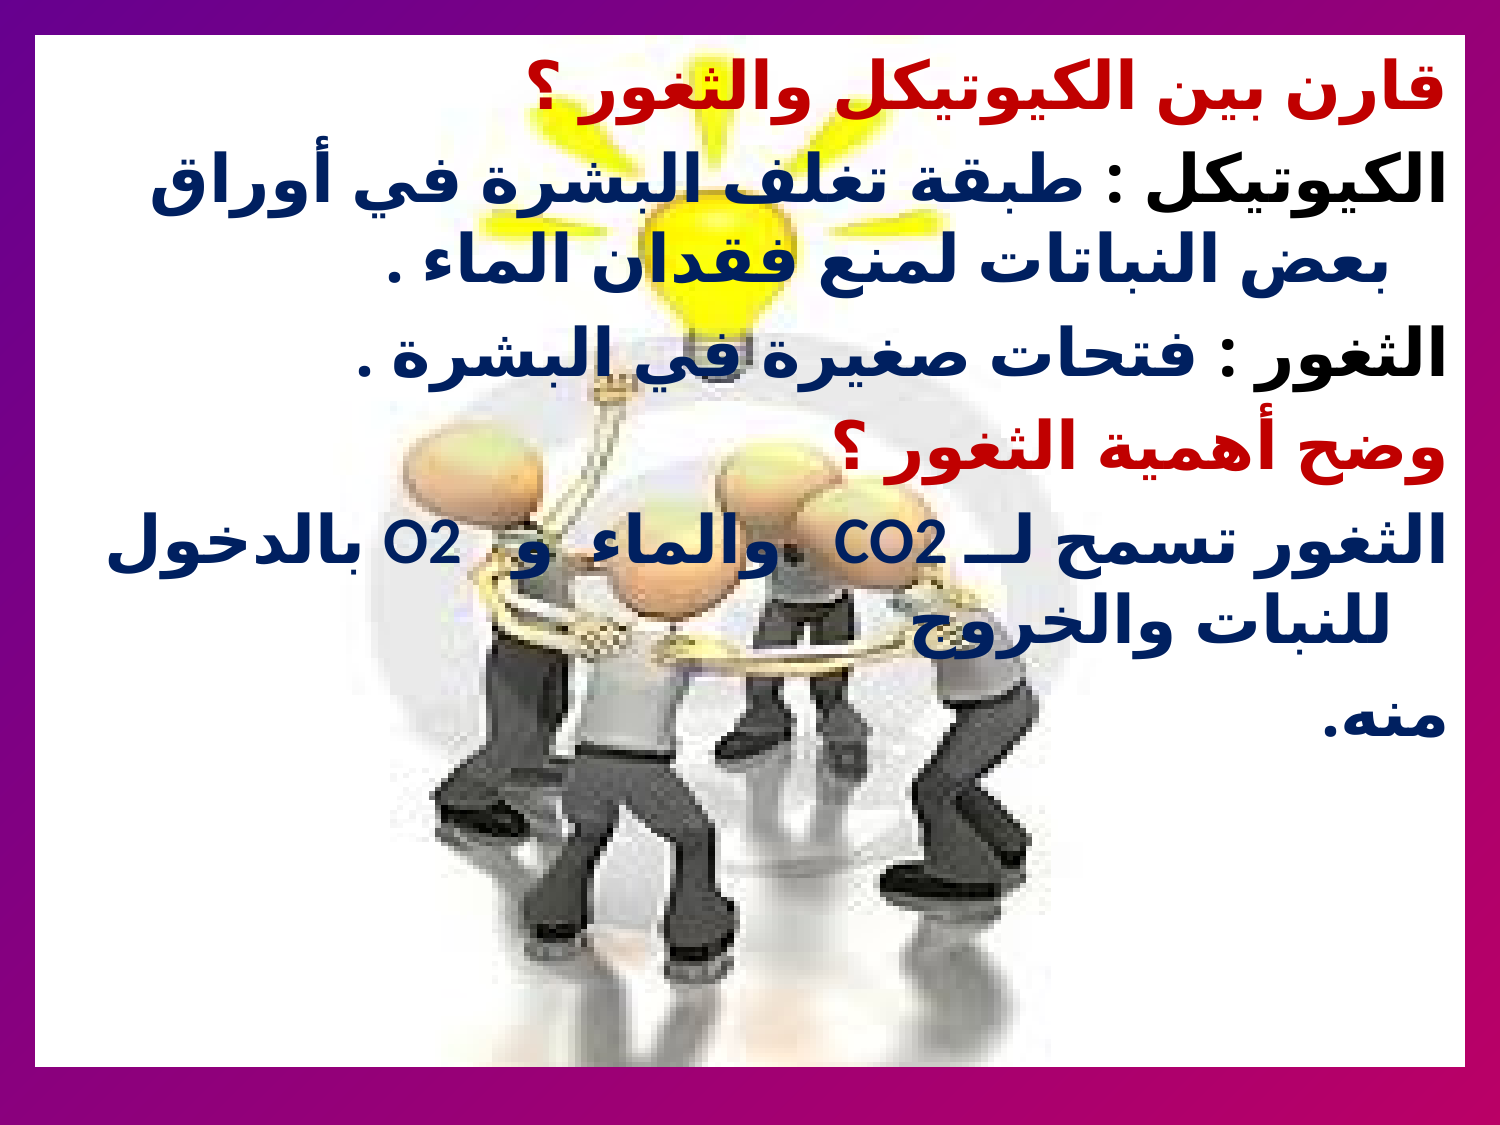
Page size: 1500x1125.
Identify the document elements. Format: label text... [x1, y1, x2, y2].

list قارن بين الكيوتيكل والثغور ؟ الكيوتيكل : طبقة تغلف البشرة في أوراق بعض النباتات لمنع فقدان الماء . الثغور : فتحات صغيرة في البشرة . وضح أهمية الثغور ؟ الثغور تسمح لــ CO2 والماء و O2 بالدخول للنبات والخروج منه. [35, 35, 1465, 1067]
